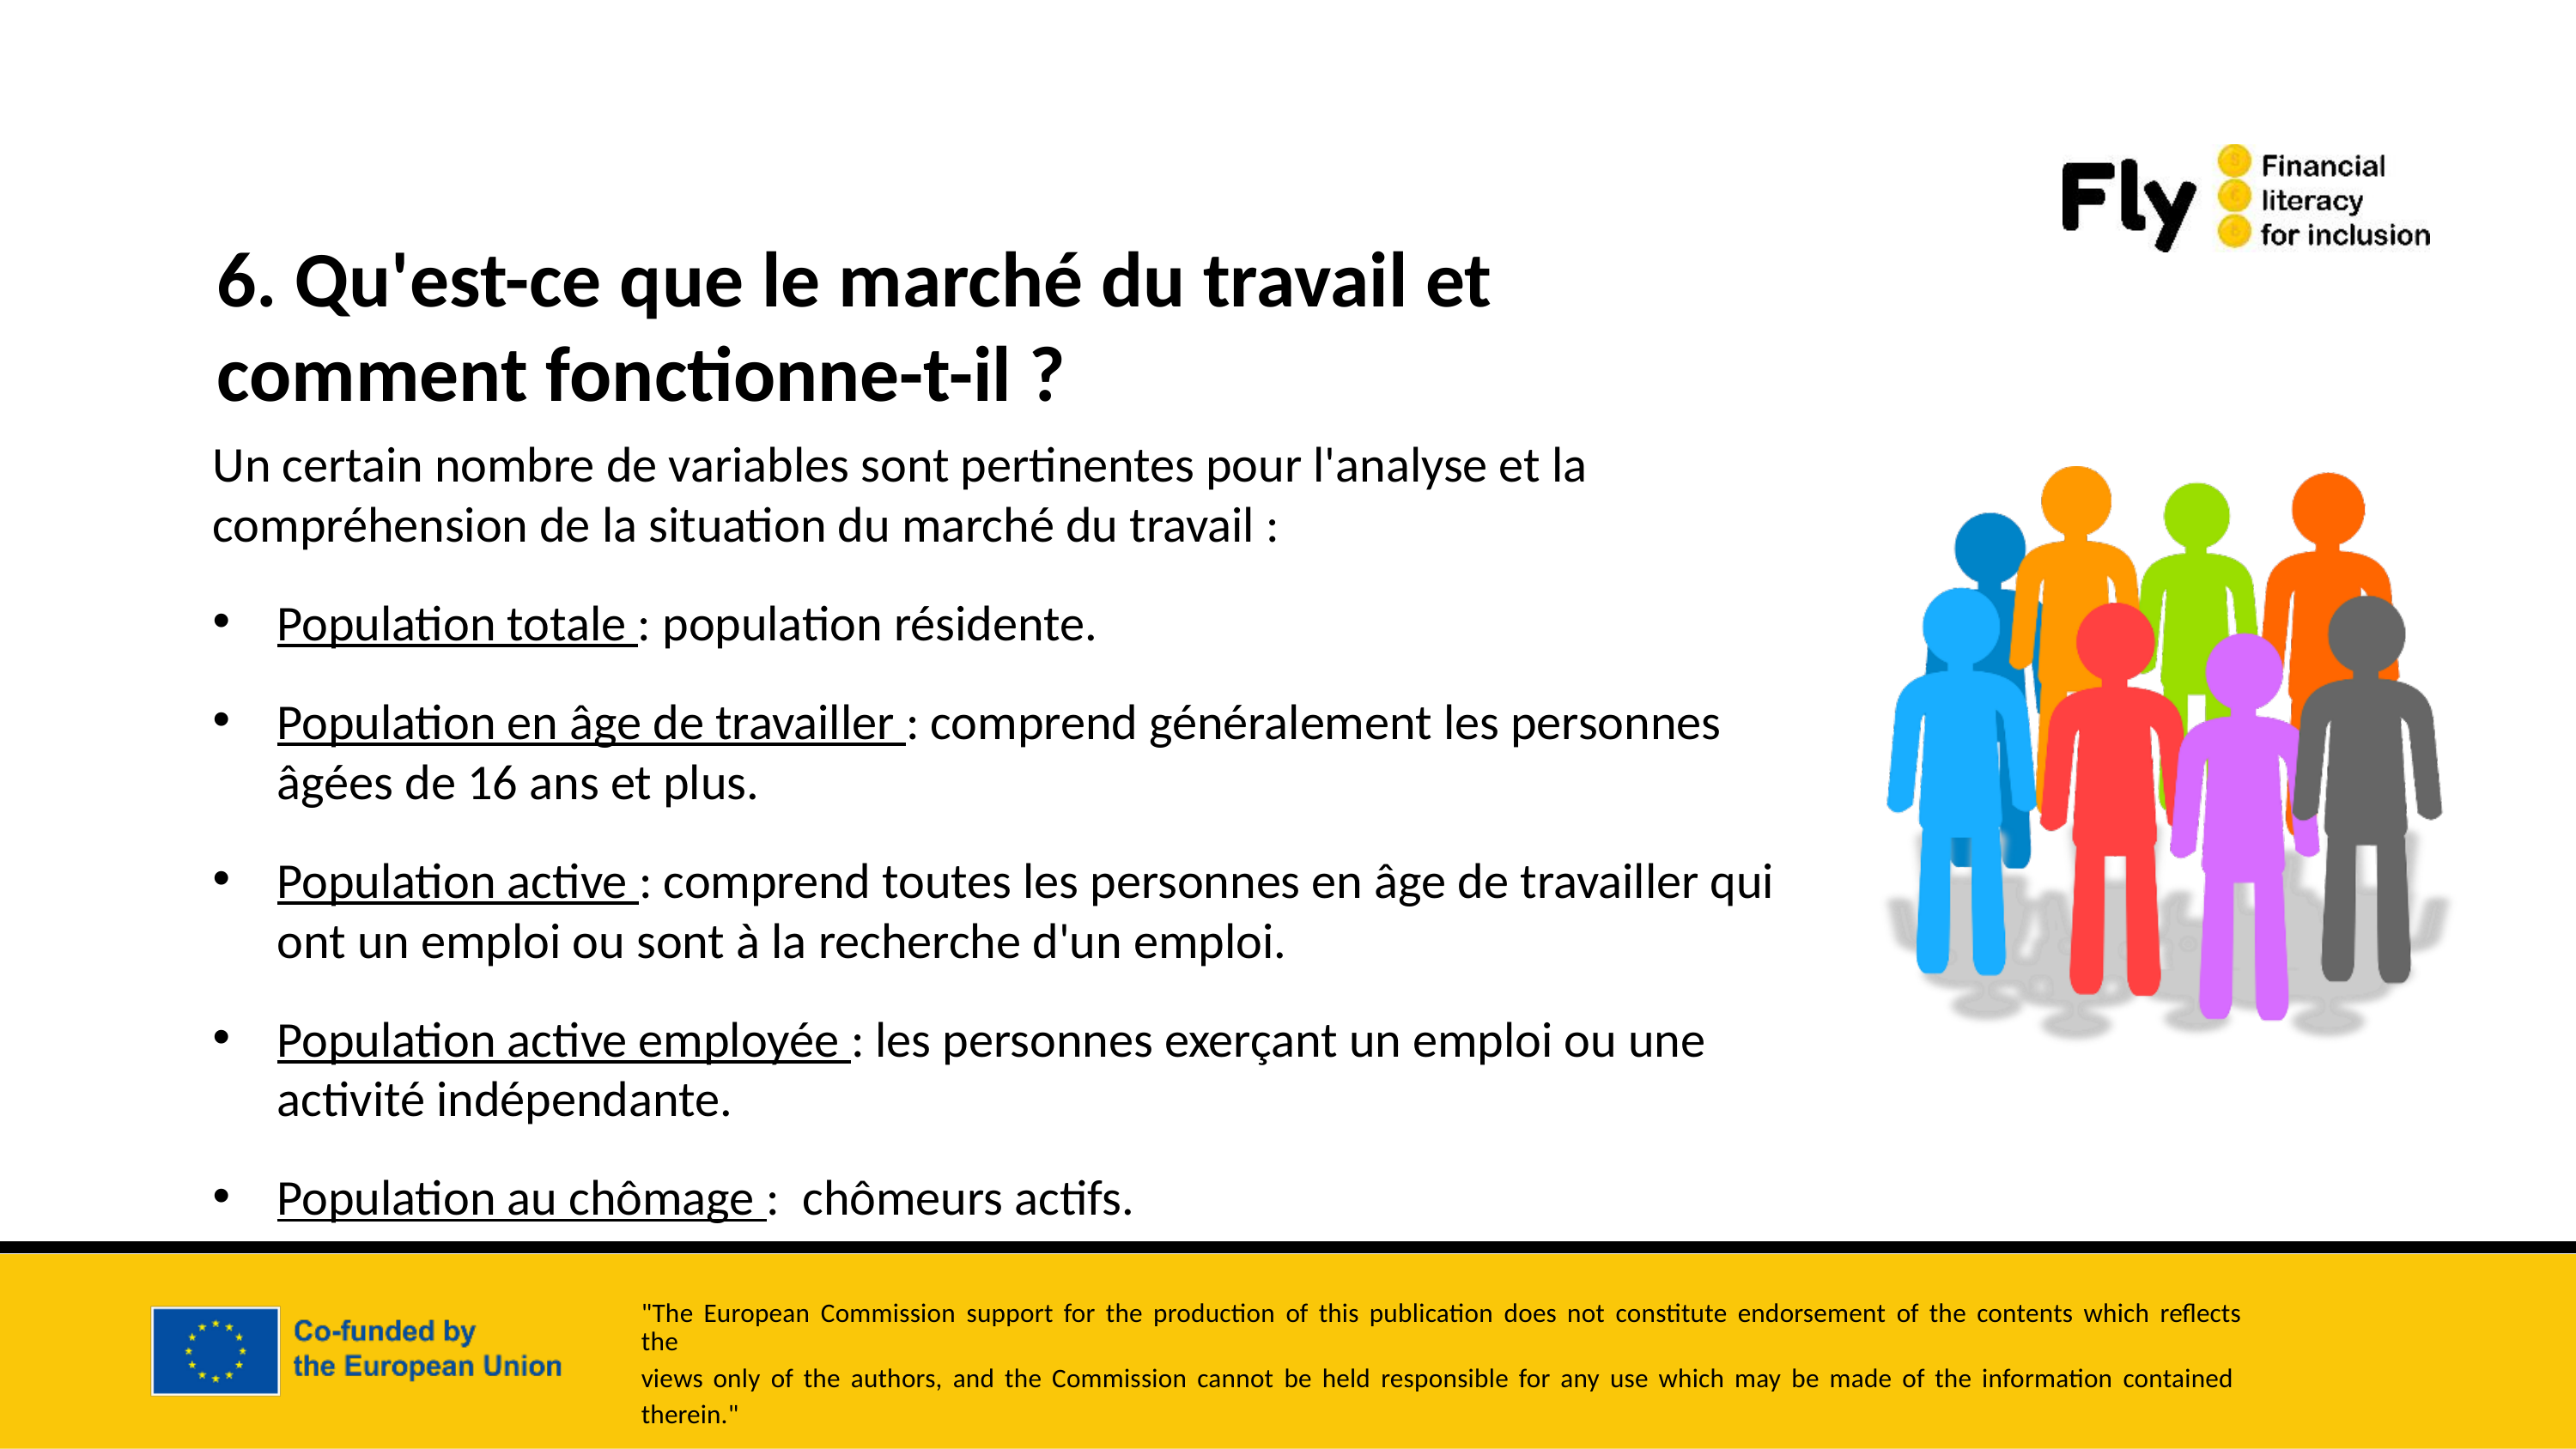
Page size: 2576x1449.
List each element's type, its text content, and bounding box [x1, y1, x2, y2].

text_box 6. Qu'est-ce que le marché du travail et comment fonctionne-t-il ? [204, 221, 1621, 423]
text_box Un certain nombre de variables sont pertinentes pour l'analyse et la compréhension de la situation du marché du travail : Population totale : population résidente. Population en âge de travailler : comprend généralement les personnes âgées de 16 ans et plus. Population active : comprend toutes les personnes en âge de travailler qui ont un emploi ou sont à la recherche d'un emploi. Population active employée : les personnes exerçant un emploi ou une activité indépendante. Population au chômage : chômeurs actifs. [199, 425, 1810, 1412]
picture [1878, 466, 2459, 1047]
picture [149, 1304, 199, 1399]
picture [2063, 144, 2430, 252]
